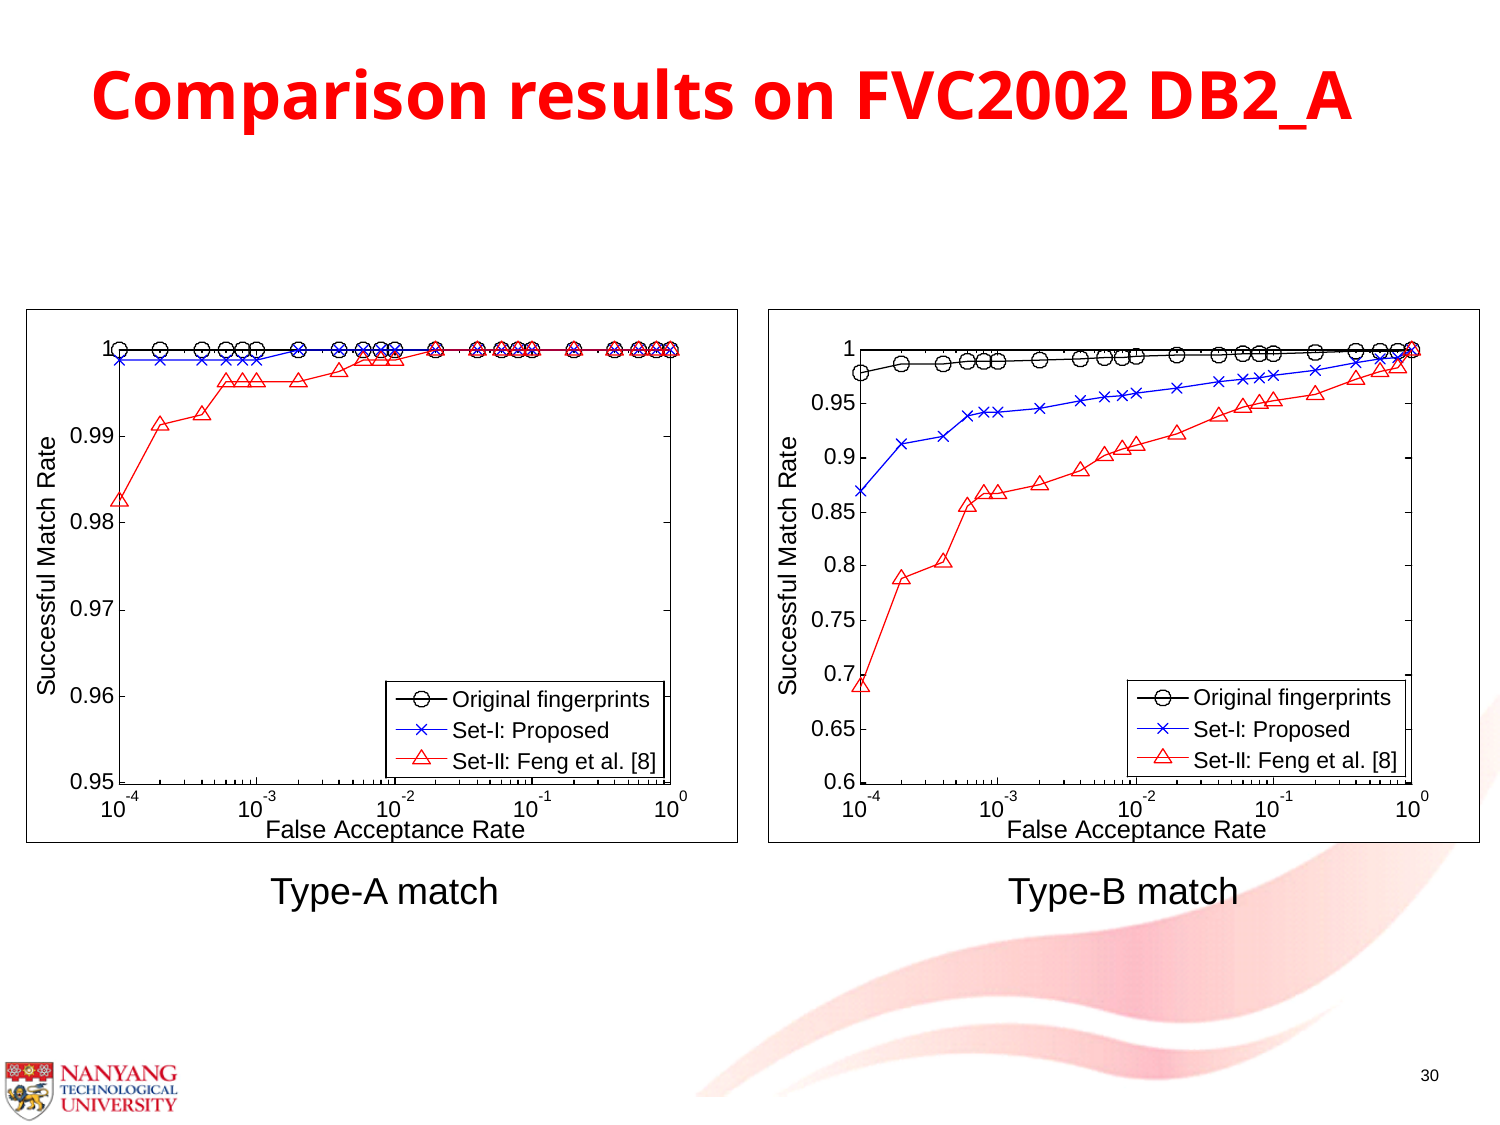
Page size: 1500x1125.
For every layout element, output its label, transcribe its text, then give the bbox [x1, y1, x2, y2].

text_box Type-B match [993, 859, 1254, 920]
picture [0, 33, 1500, 1125]
title Comparison results on FVC2002 DB2_A [75, 45, 1425, 233]
text_box Type-A match [255, 859, 515, 920]
